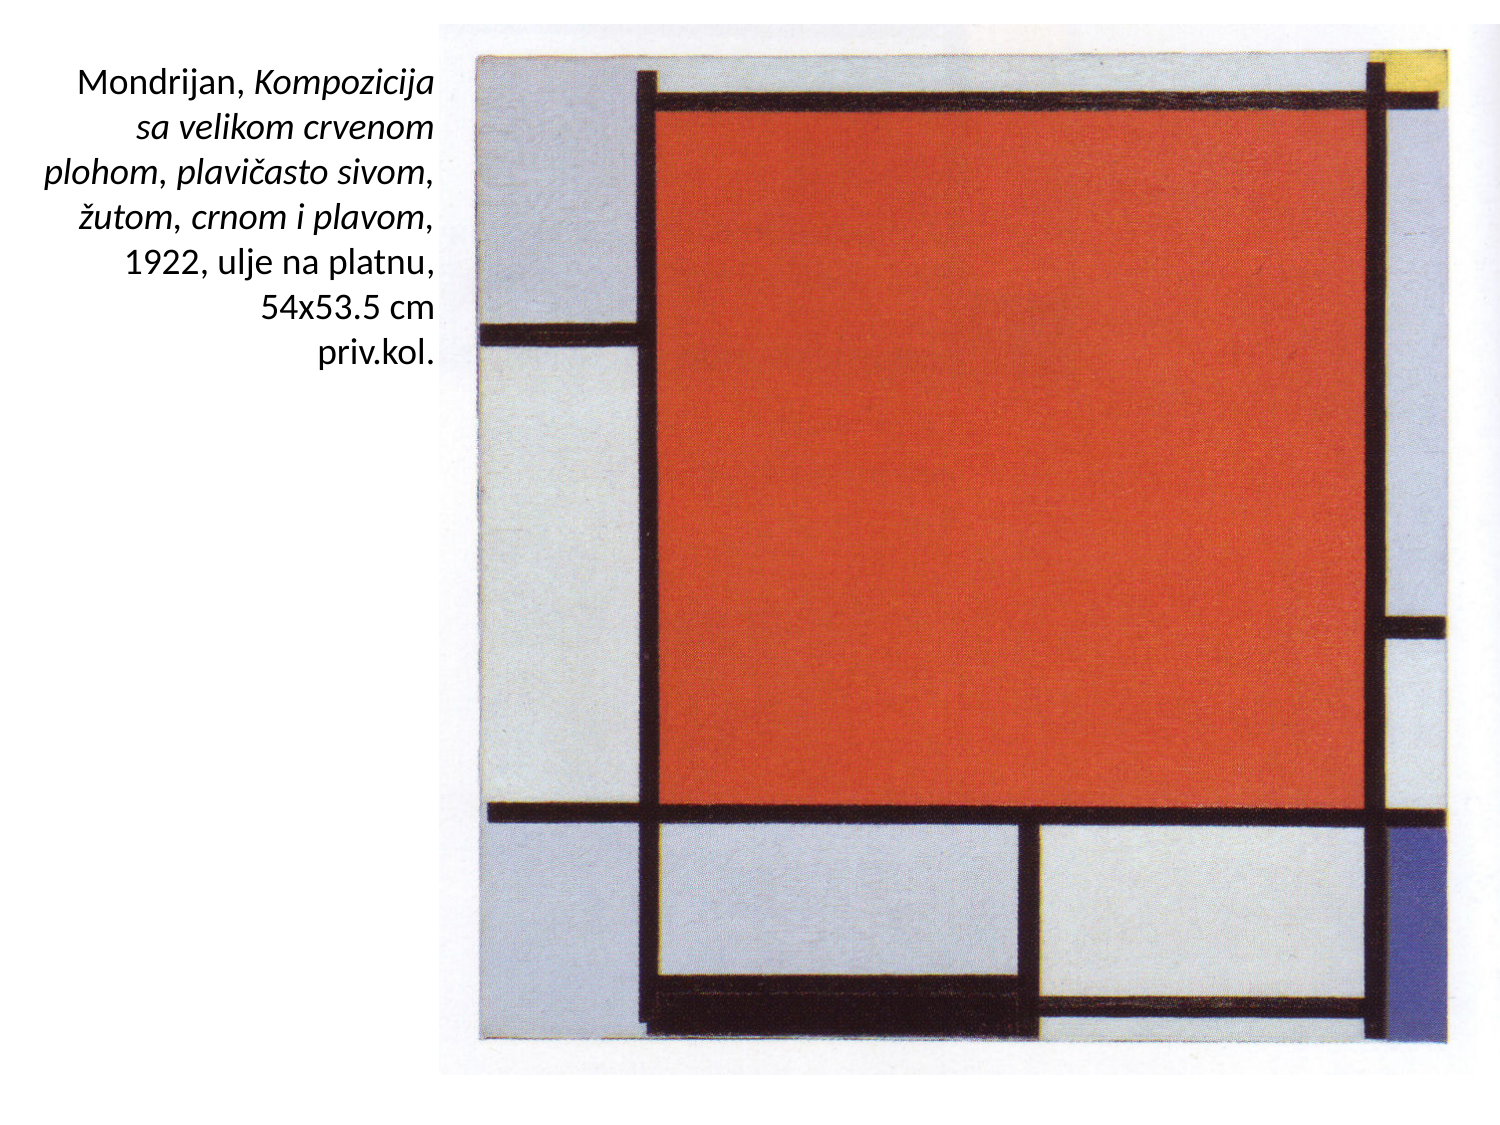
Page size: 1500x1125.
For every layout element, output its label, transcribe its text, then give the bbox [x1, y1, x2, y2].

picture [438, 24, 1500, 1076]
text_box Mondrijan, Kompozicija sa velikom crvenom plohom, plavičasto sivom, žutom, crnom i plavom, 1922, ulje na platnu, 54x53.5 cm priv.kol. [24, 49, 433, 380]
